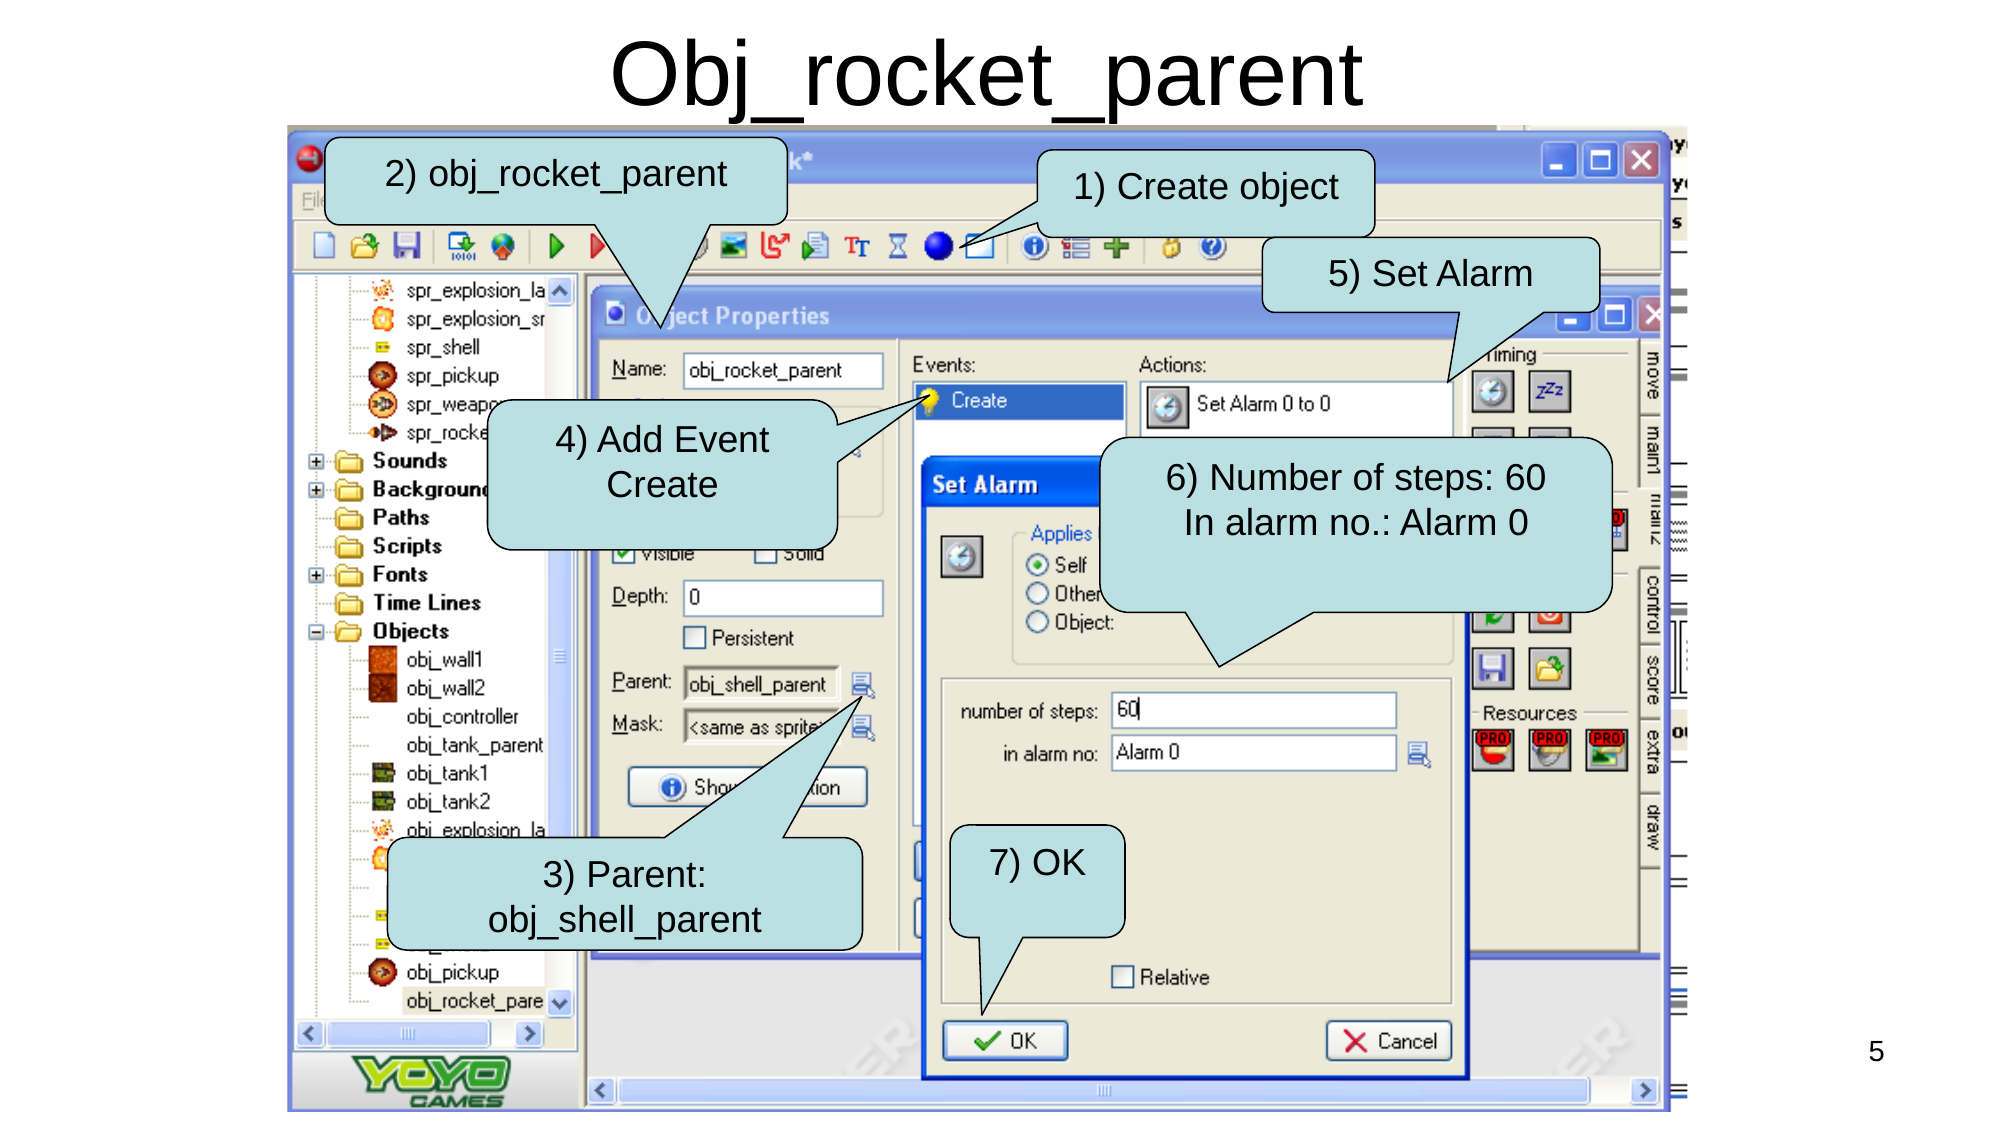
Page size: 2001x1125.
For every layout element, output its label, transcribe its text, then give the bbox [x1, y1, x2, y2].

slide_number 5 [1691, 1024, 1900, 1103]
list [287, 124, 1688, 1113]
title Obj_rocket_parent [324, 0, 1675, 123]
